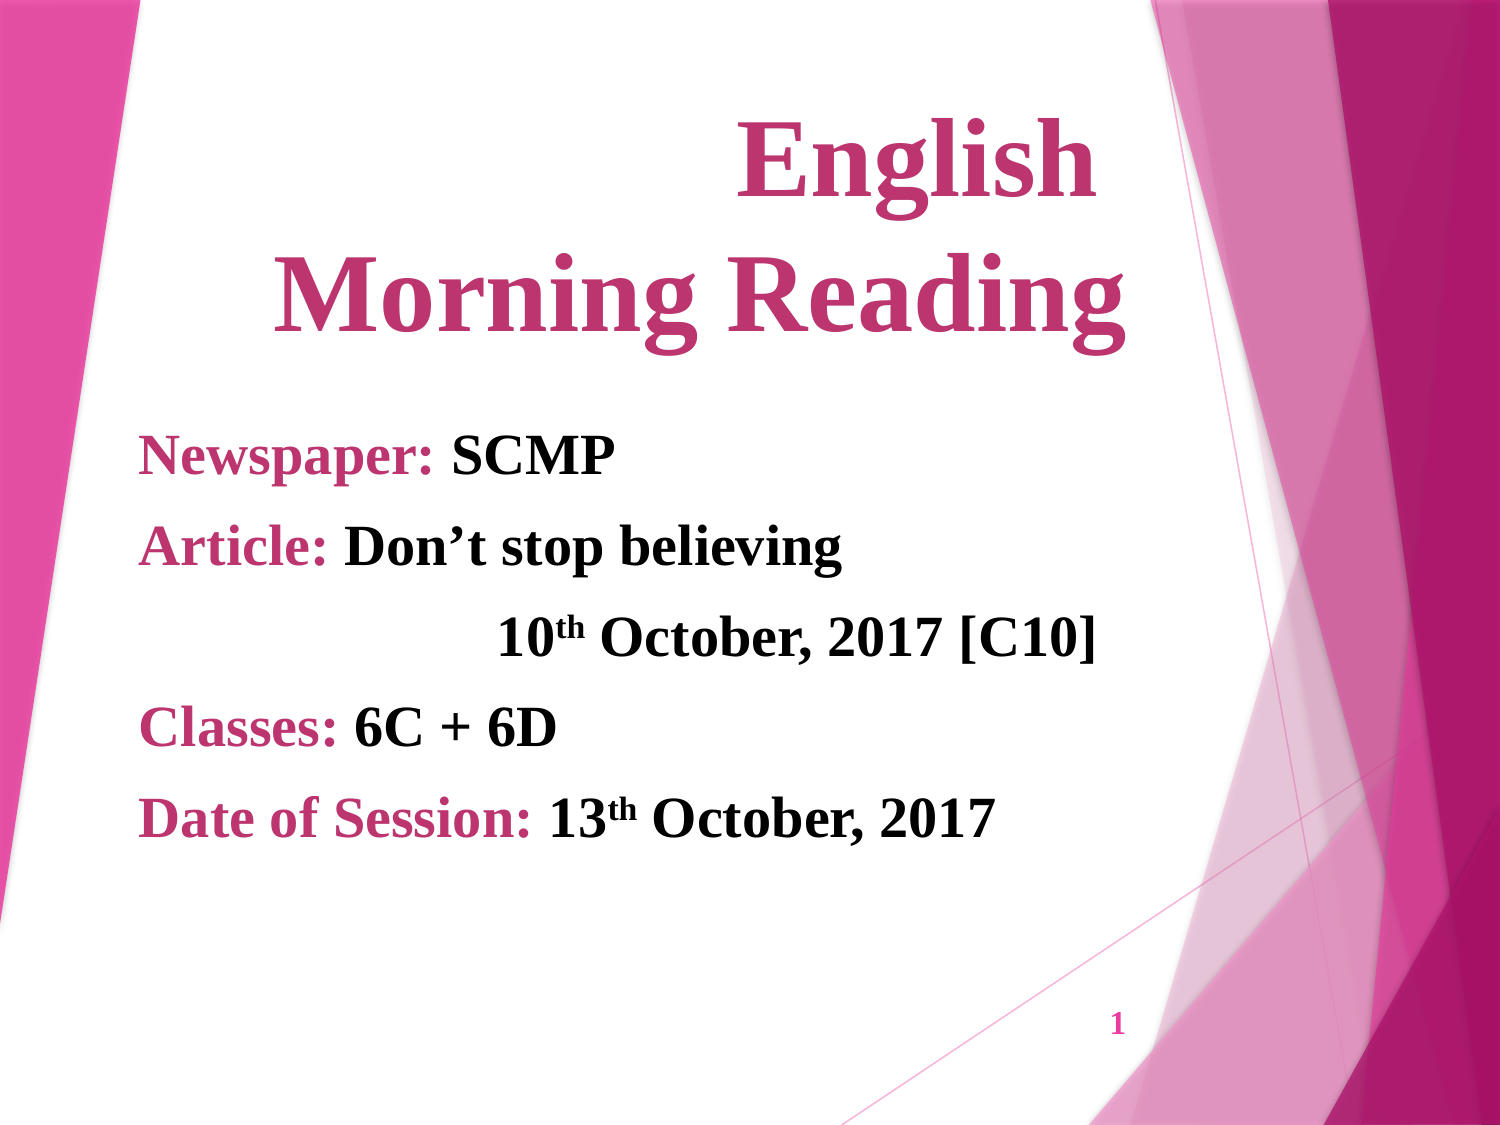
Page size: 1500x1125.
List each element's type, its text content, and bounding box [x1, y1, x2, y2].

subtitle Newspaper: SCMP Article: Don’t stop believing 10th October, 2017 [C10] Classes: 6C + 6D Date of Session: 13th October, 2017 [123, 408, 1365, 1021]
slide_number 1 [1057, 991, 1142, 1051]
title English Morning Reading [186, 90, 1142, 362]
